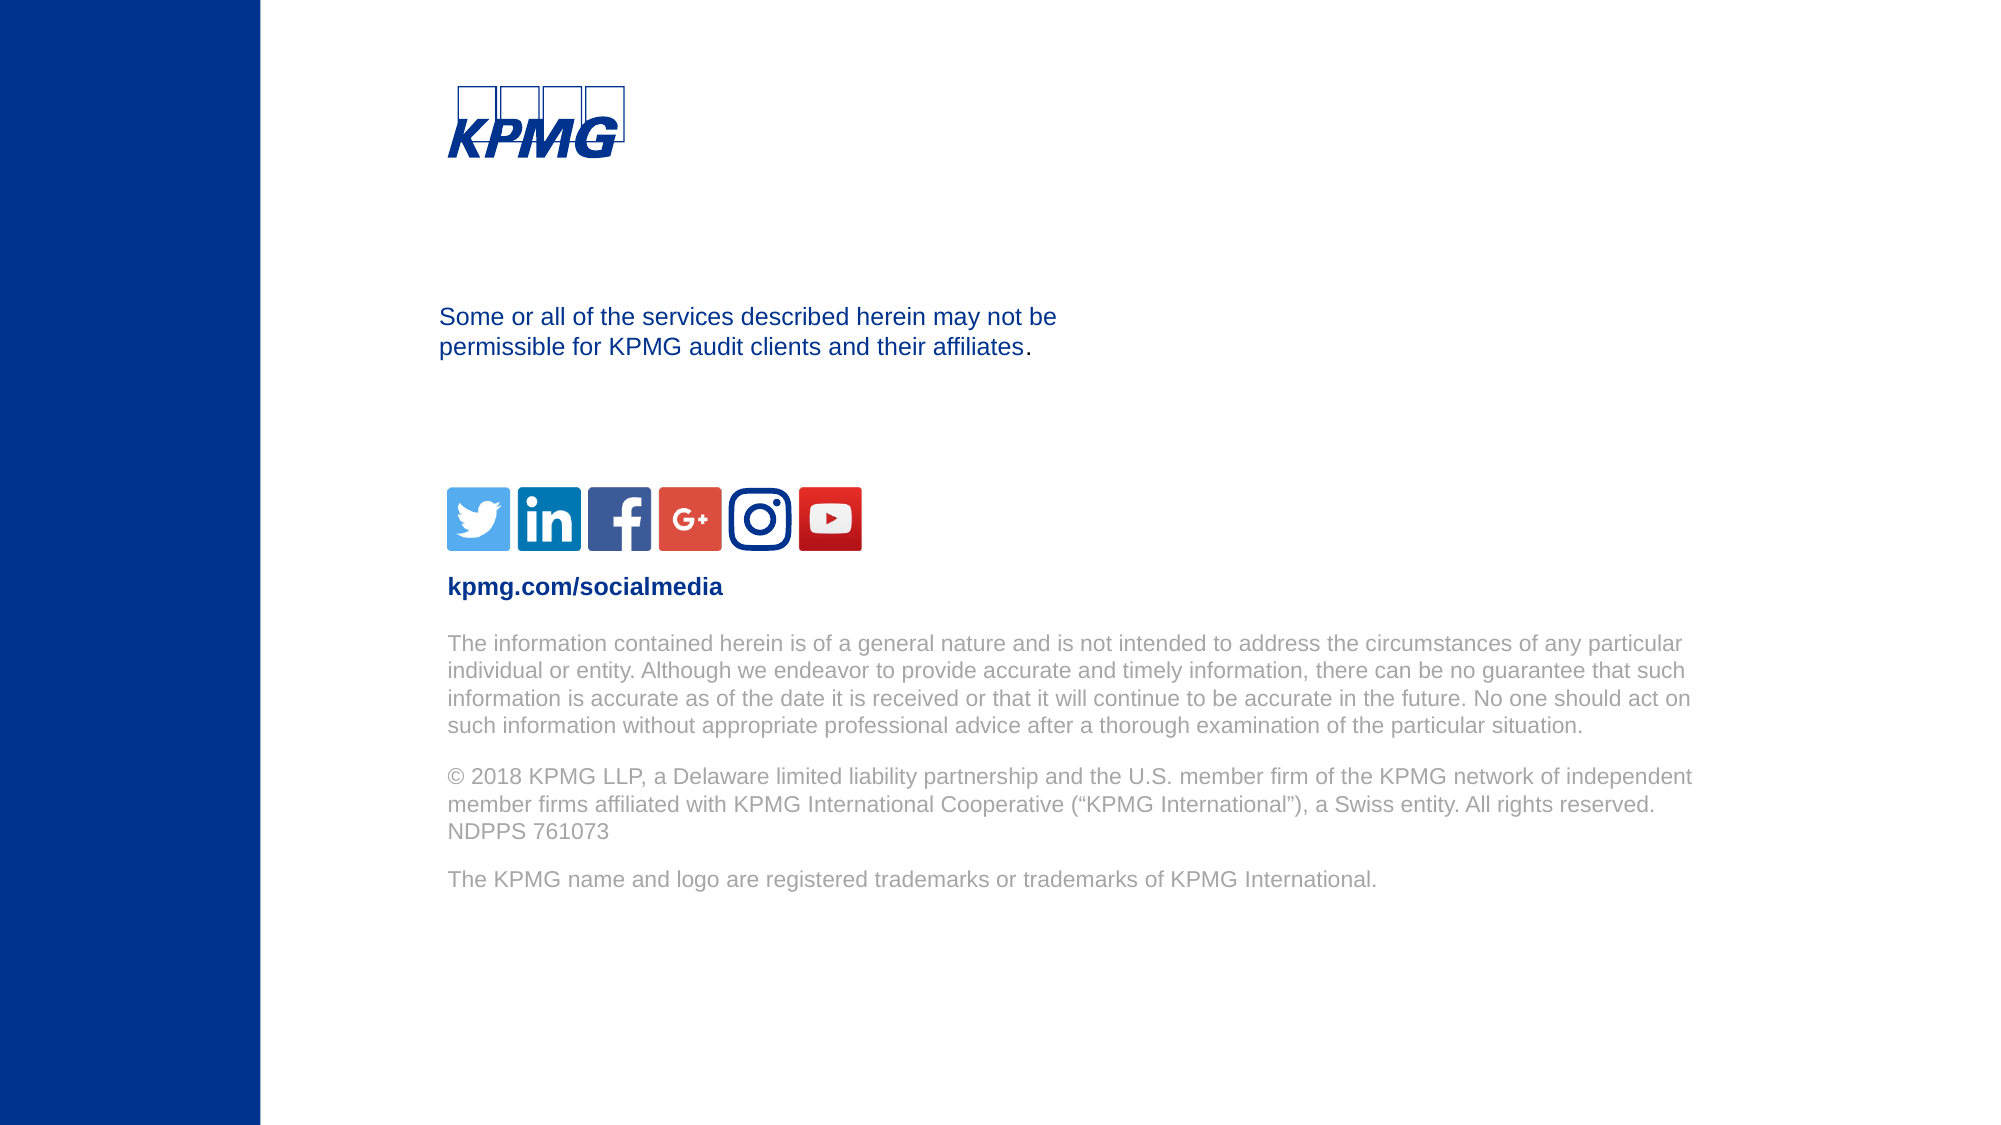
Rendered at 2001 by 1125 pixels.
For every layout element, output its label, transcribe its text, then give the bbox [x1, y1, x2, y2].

list The KPMG name and logo are registered trademarks or trademarks of KPMG International. [447, 864, 1736, 892]
picture [795, 487, 862, 551]
text_box Some or all of the services described herein may not be permissible for KPMG audit clients and their affiliates. [424, 293, 1108, 368]
picture [447, 487, 519, 551]
picture [527, 497, 537, 507]
picture [528, 512, 536, 541]
picture [579, 487, 724, 551]
list kpmg.com/socialmedia [447, 570, 844, 591]
picture [543, 511, 571, 541]
list The information contained herein is of a general nature and is not intended to address the circumstances of any particular individual or entity. Although we endeavor to provide accurate and timely information, there can be no guarantee that such information is accurate as of the date it is received or that it will continue to be accurate in the future. No one should act on such information without appropriate professional advice after a thorough examination of the particular situation. [447, 628, 1736, 735]
list © 2018 KPMG LLP, a Delaware limited liability partnership and the U.S. member firm of the KPMG network of independent member firms affiliated with KPMG International Cooperative (“KPMG International”), a Swiss entity. All rights reserved. NDPPS 761073 [447, 761, 1736, 827]
